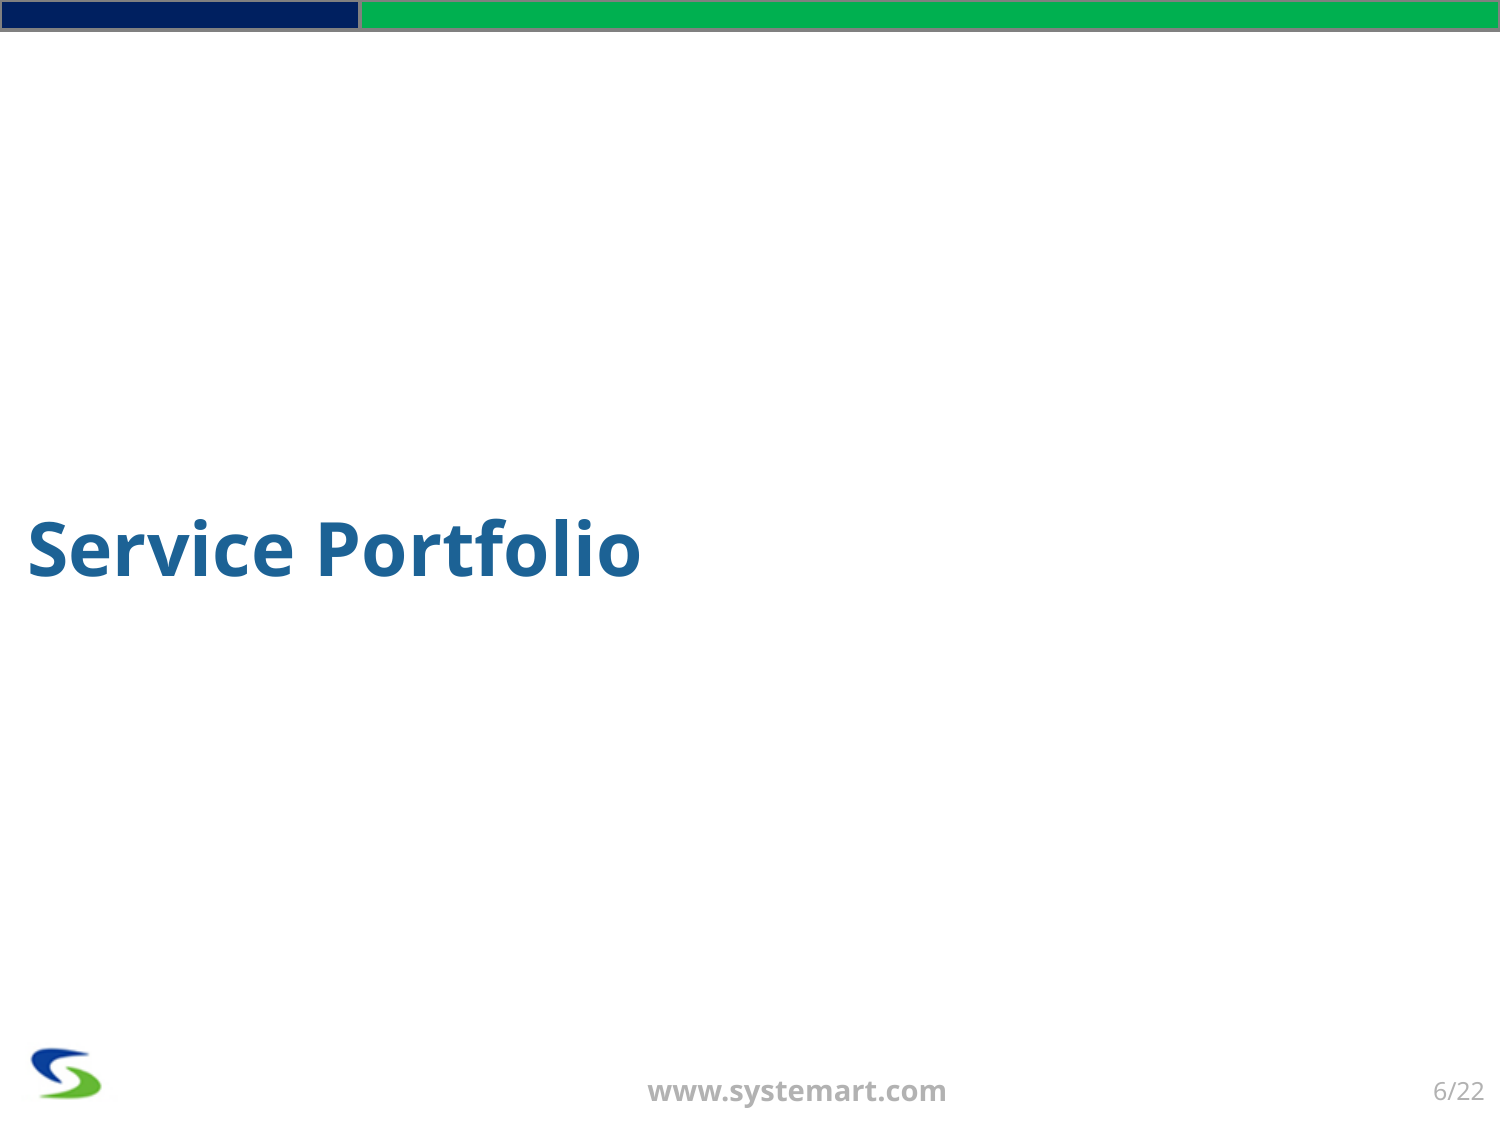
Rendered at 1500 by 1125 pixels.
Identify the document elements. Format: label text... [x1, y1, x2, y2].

slide_number 6/22 [1069, 1062, 1500, 1122]
footer www.systemart.com [526, 1062, 1069, 1122]
picture [0, 1015, 125, 1125]
title Service Portfolio [12, 487, 1363, 605]
